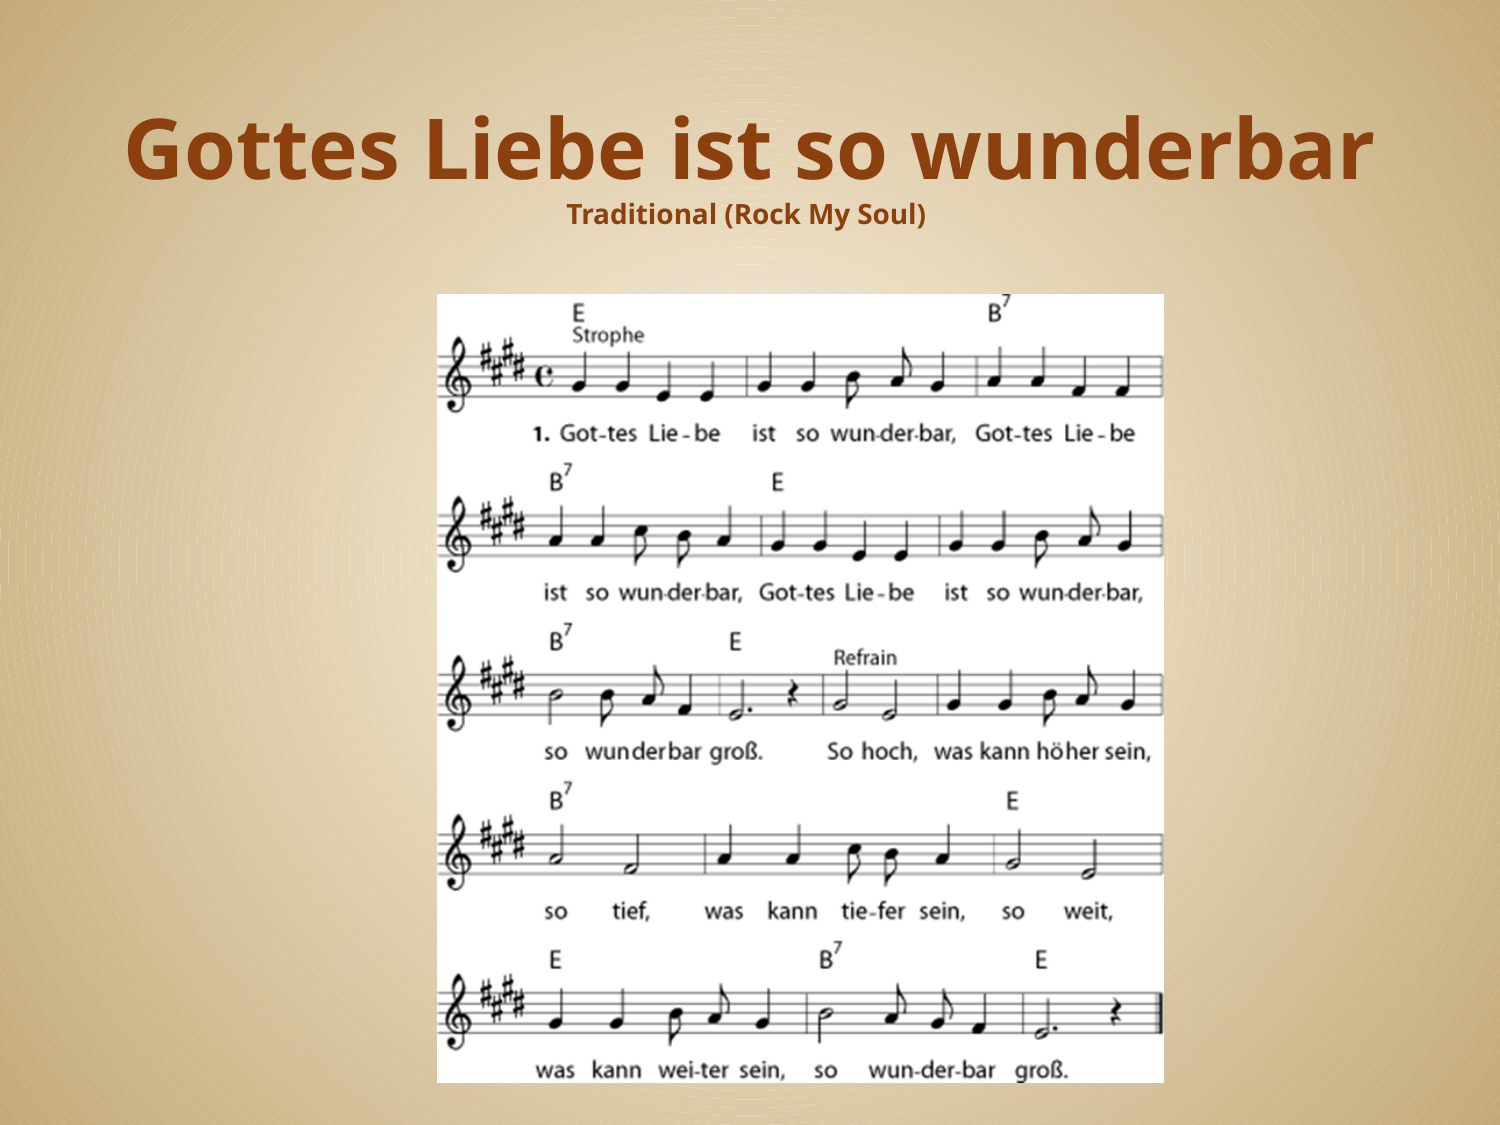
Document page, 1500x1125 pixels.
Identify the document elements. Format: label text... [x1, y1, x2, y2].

title Gottes Liebe ist so wunderbar Traditional (Rock My Soul) [75, 50, 1425, 238]
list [437, 294, 1164, 1083]
